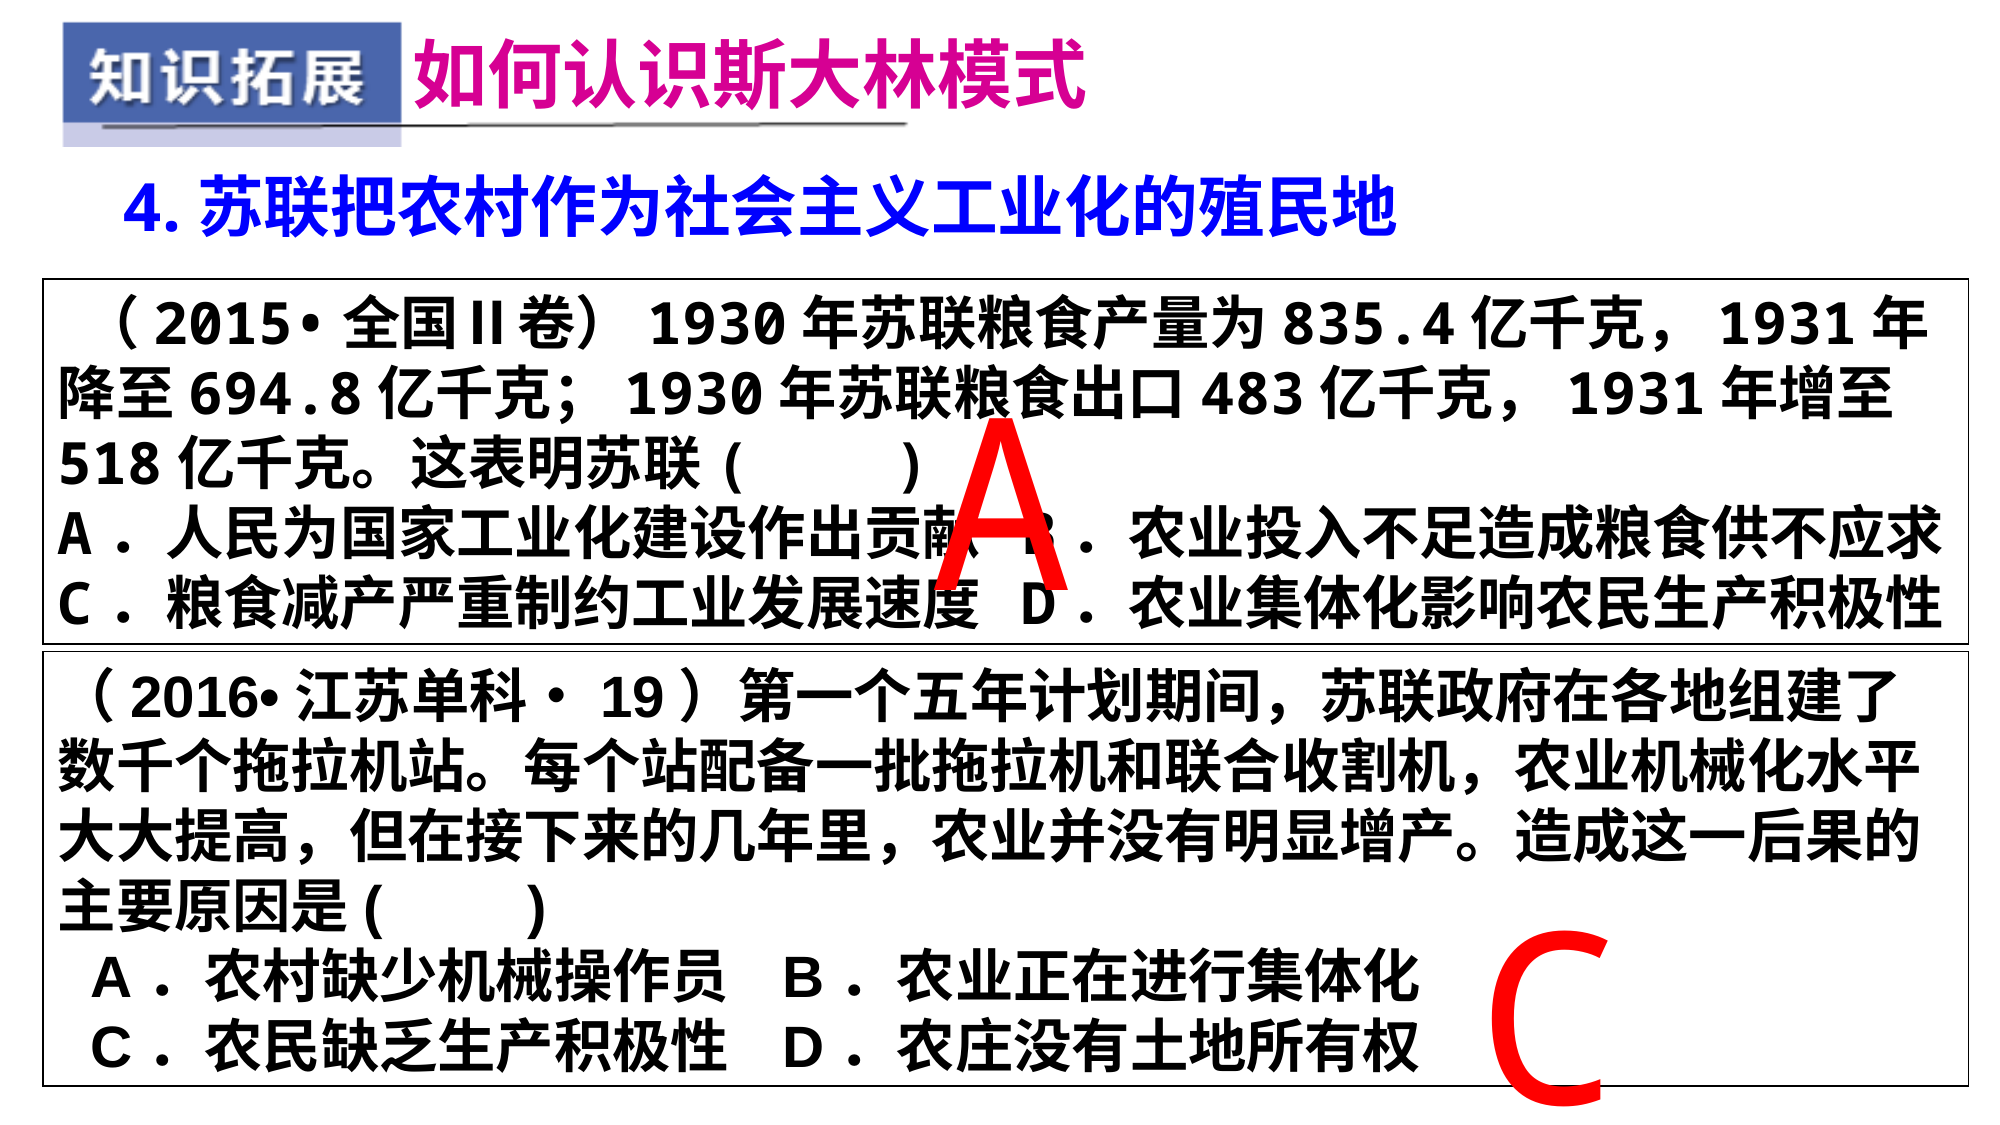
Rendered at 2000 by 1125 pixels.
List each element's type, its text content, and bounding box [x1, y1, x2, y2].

text_box A [914, 343, 1089, 646]
text_box 4.苏联把农村作为社会主义工业化的殖民地 [109, 157, 1684, 253]
text_box （2016•江苏单科•19）第一个五年计划期间，苏联政府在各地组建了数千个拖拉机站。每个站配备一批拖拉机和联合收割机，农业机械化水平大大提高，但在接下来的几年里，农业并没有明显增产。造成这一后果的主要原因是( ) A．农村缺少机械操作员 B．农业正在进行集体化 C．农民缺乏生产积极性 D．农庄没有土地所有权 [42, 651, 1969, 1087]
picture [54, 0, 919, 148]
text_box 如何认识斯大林模式 [923, 20, 1233, 126]
text_box C [1461, 857, 1635, 1125]
text_box （2015•全国Ⅱ卷）1930年苏联粮食产量为835.4亿千克，1931年降至694.8亿千克；1930年苏联粮食出口483亿千克，1931年增至518亿千克。这表明苏联( ) A．人民为国家工业化建设作出贡献 B．农业投入不足造成粮食供不应求 C．粮食减产严重制约工业发展速度 D．农业集体化影响农民生产积极性 [42, 278, 1969, 644]
